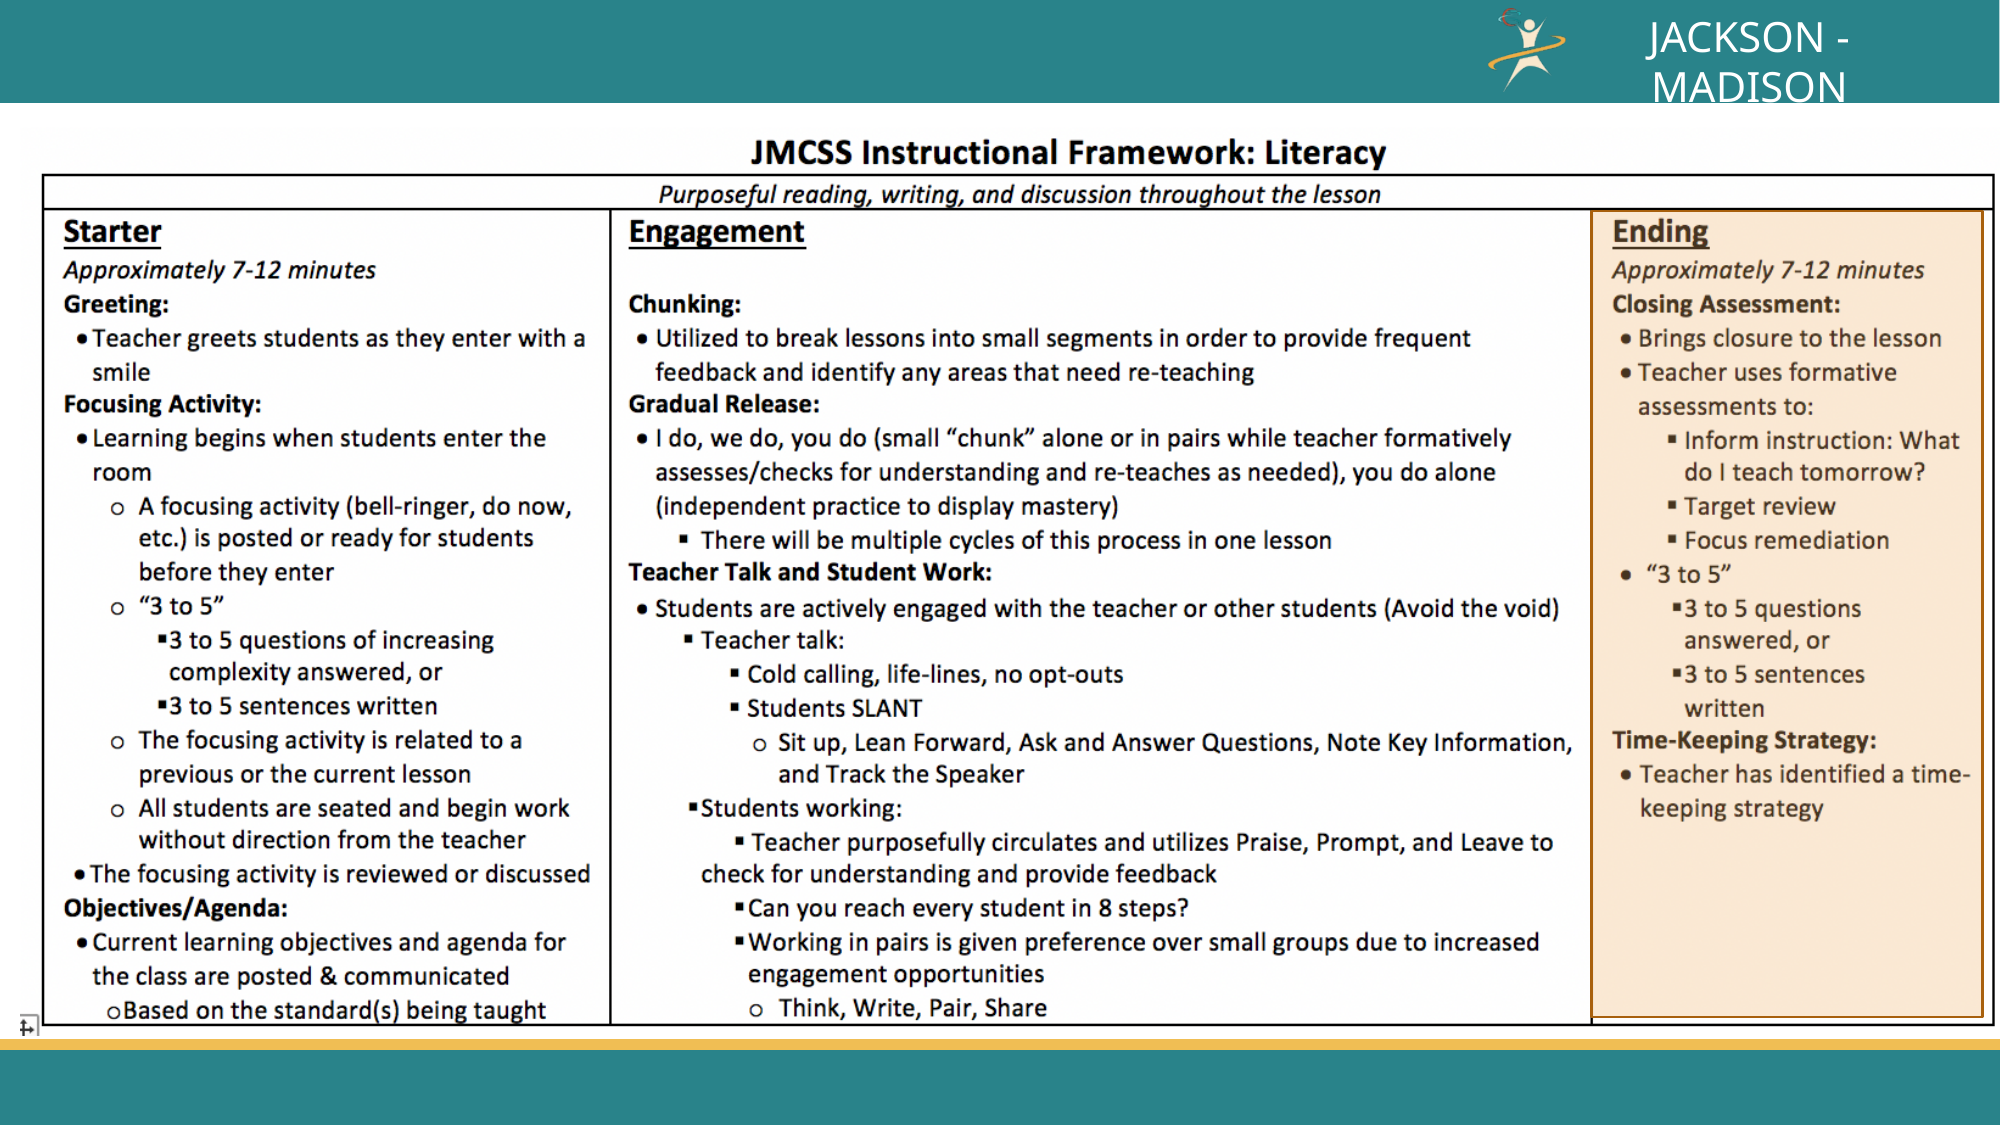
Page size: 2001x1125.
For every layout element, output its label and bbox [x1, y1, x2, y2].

picture [1487, 6, 1568, 92]
list [20, 113, 2000, 1037]
